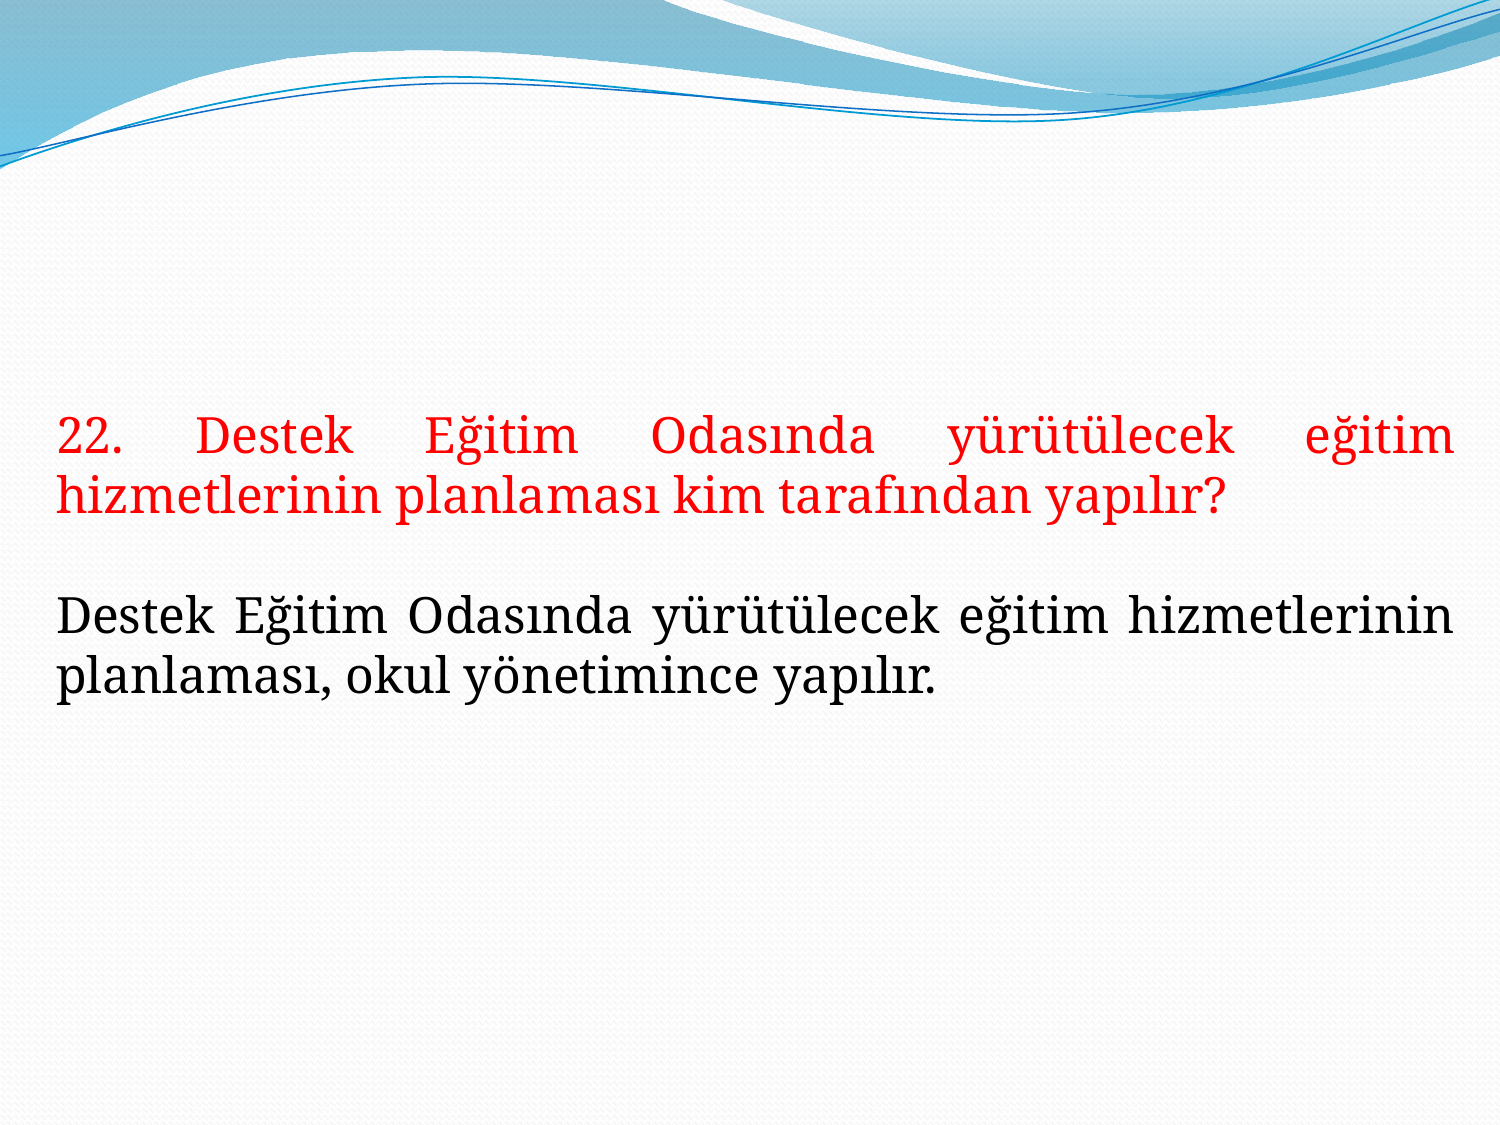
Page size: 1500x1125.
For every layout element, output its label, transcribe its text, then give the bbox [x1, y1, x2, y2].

text_box 22. Destek Eğitim Odasında yürütülecek eğitim hizmetlerinin planlaması kim tarafından yapılır? Destek Eğitim Odasında yürütülecek eğitim hizmetlerinin planlaması, okul yönetimince yapılır. [41, 395, 1471, 711]
